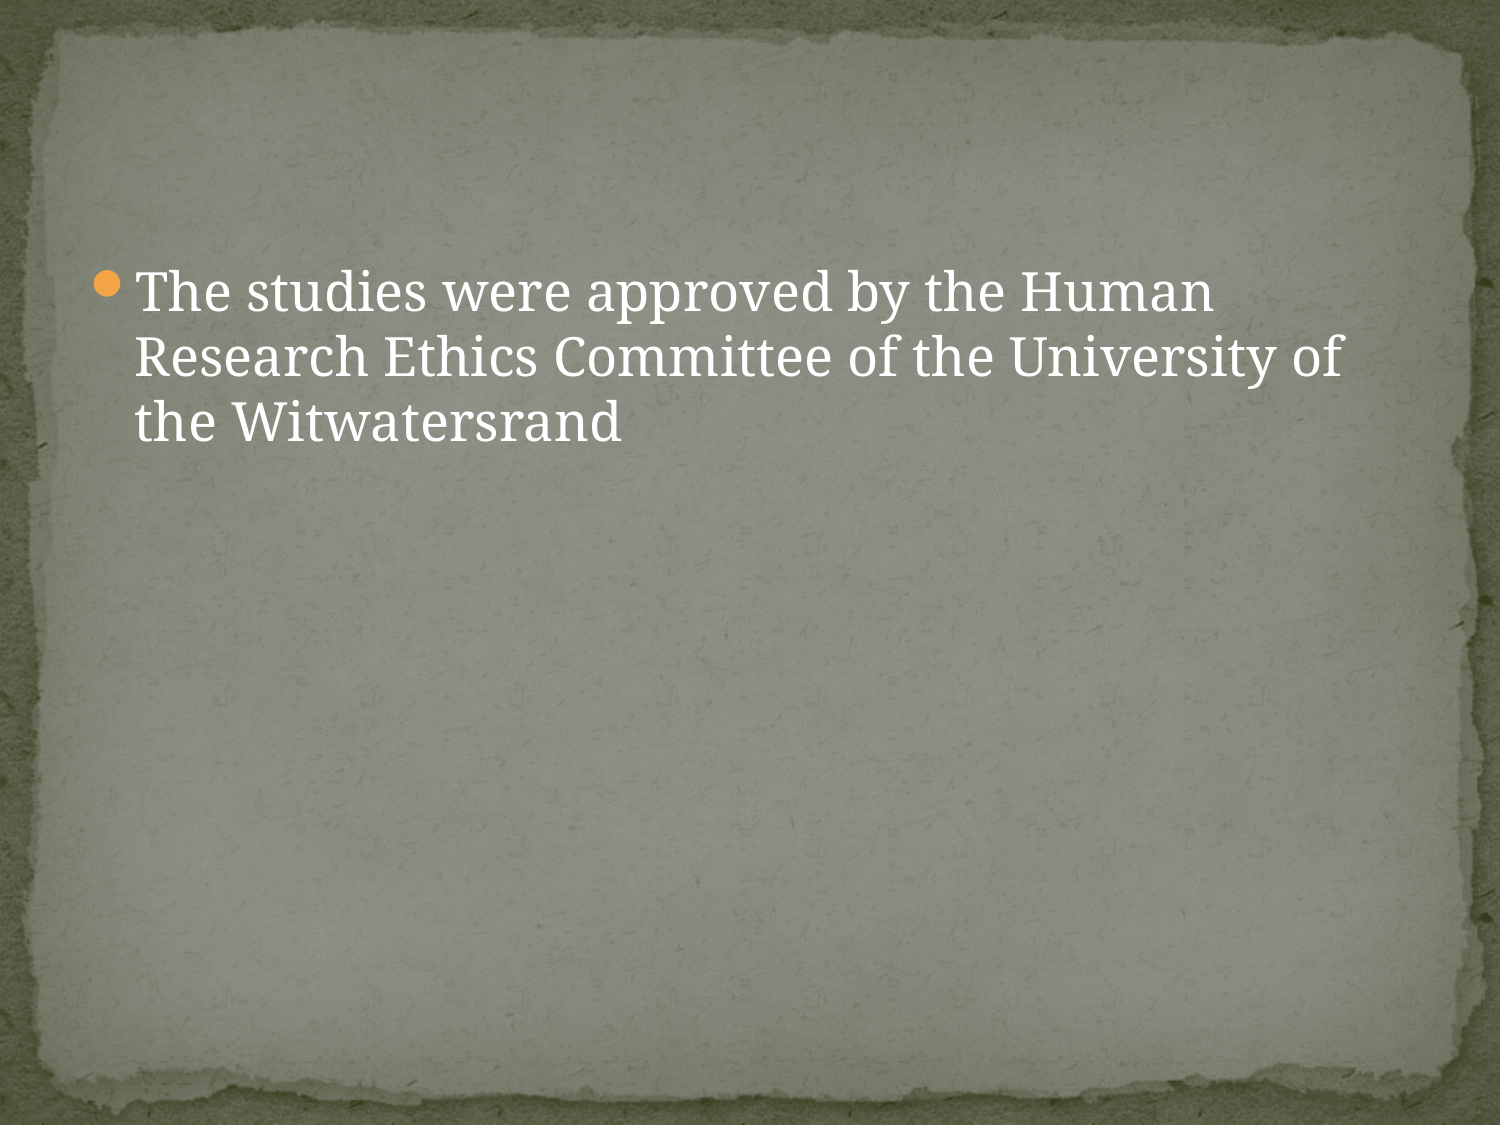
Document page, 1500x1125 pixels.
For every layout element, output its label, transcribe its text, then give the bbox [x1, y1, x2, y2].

list The studies were approved by the Human Research Ethics Committee of the University of the Witwatersrand [75, 249, 1425, 1000]
